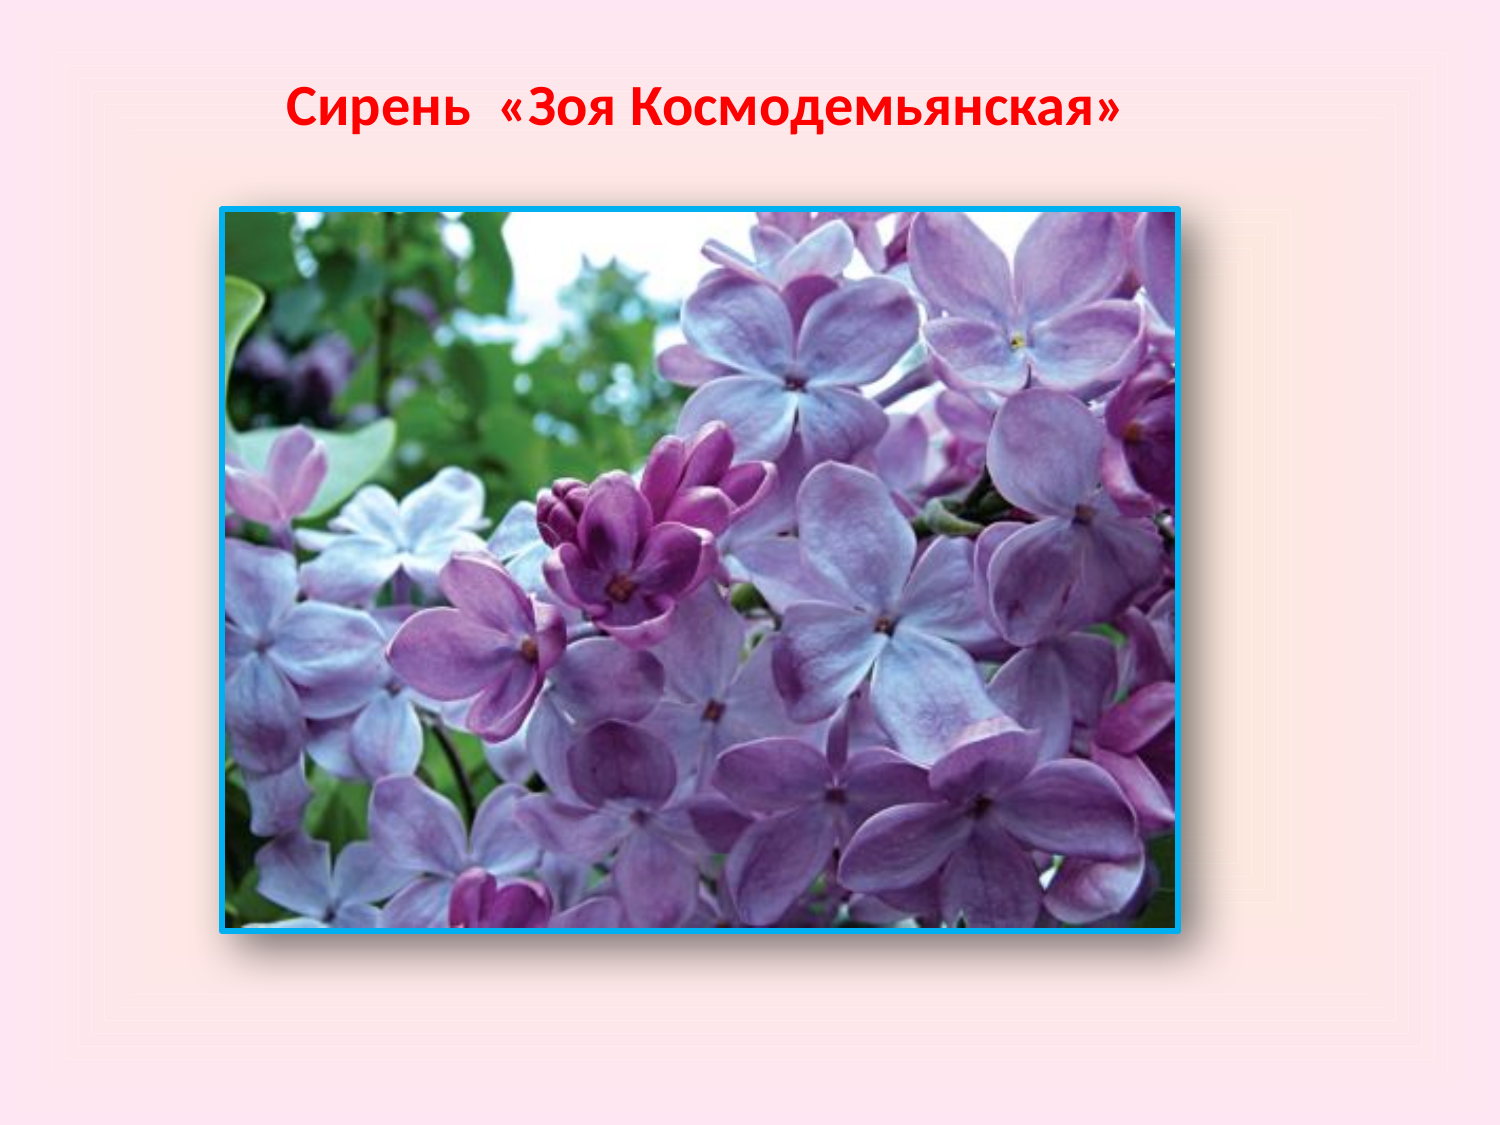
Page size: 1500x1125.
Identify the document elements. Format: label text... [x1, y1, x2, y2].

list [224, 212, 1176, 929]
title Сирень «Зоя Космодемьянская» [0, 62, 1413, 142]
